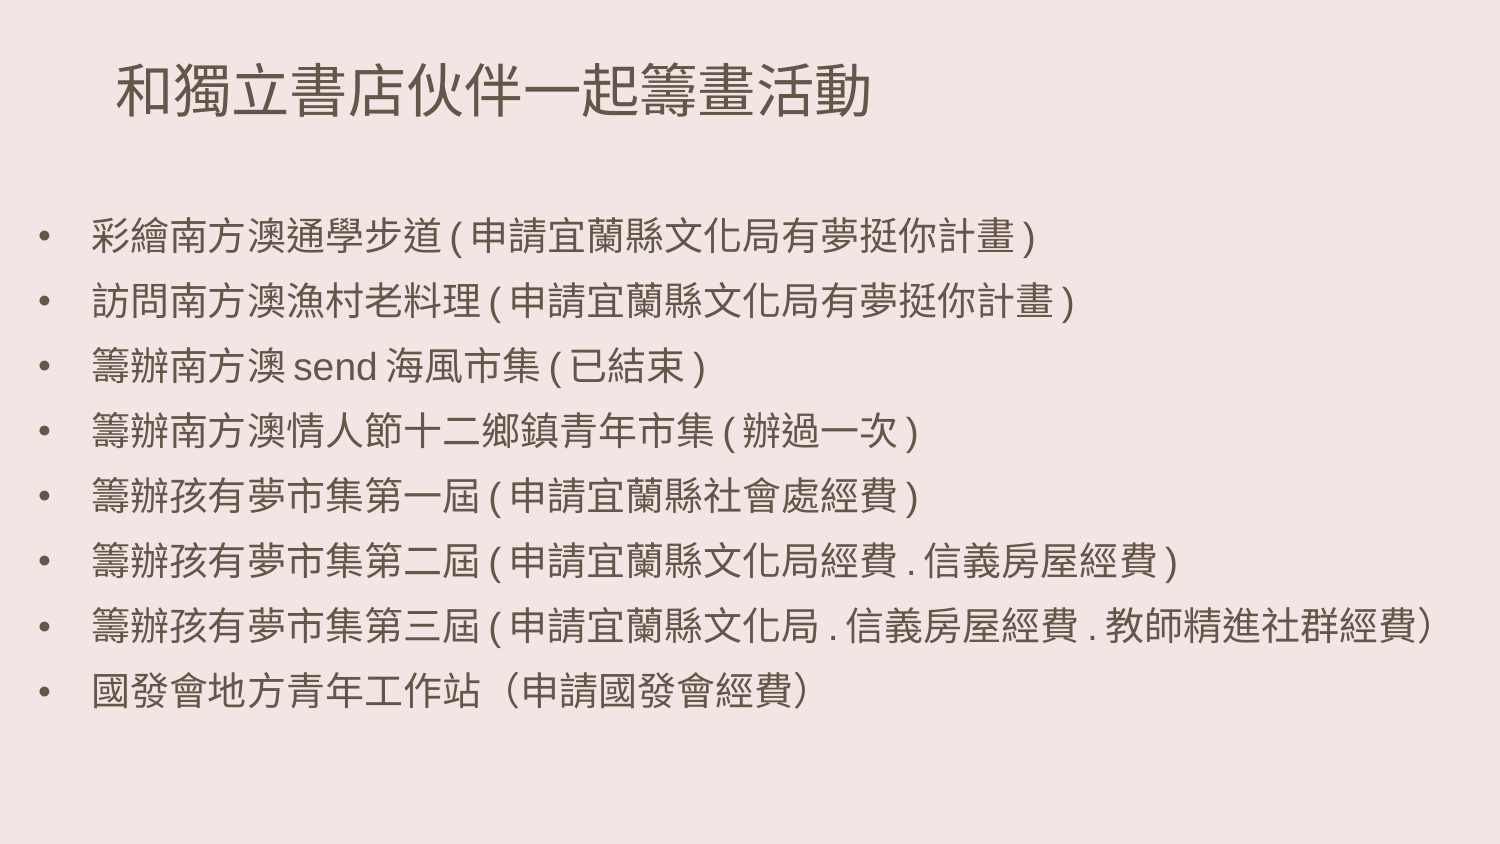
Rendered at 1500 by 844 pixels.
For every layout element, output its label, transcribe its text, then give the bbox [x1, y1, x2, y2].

list 彩繪南方澳通學步道(申請宜蘭縣文化局有夢挺你計畫) 訪問南方澳漁村老料理(申請宜蘭縣文化局有夢挺你計畫) 籌辦南方澳send海風市集(已結束) 籌辦南方澳情人節十二鄉鎮青年市集(辦過一次) 籌辦孩有夢市集第一屆(申請宜蘭縣社會處經費) 籌辦孩有夢市集第二屆(申請宜蘭縣文化局經費.信義房屋經費) 籌辦孩有夢市集第三屆(申請宜蘭縣文化局.信義房屋經費.教師精進社群經費） 國發會地方青年工作站（申請國發會經費） [17, 196, 1483, 751]
title 和獨立書店伙伴一起籌畫活動 [100, 28, 1438, 150]
